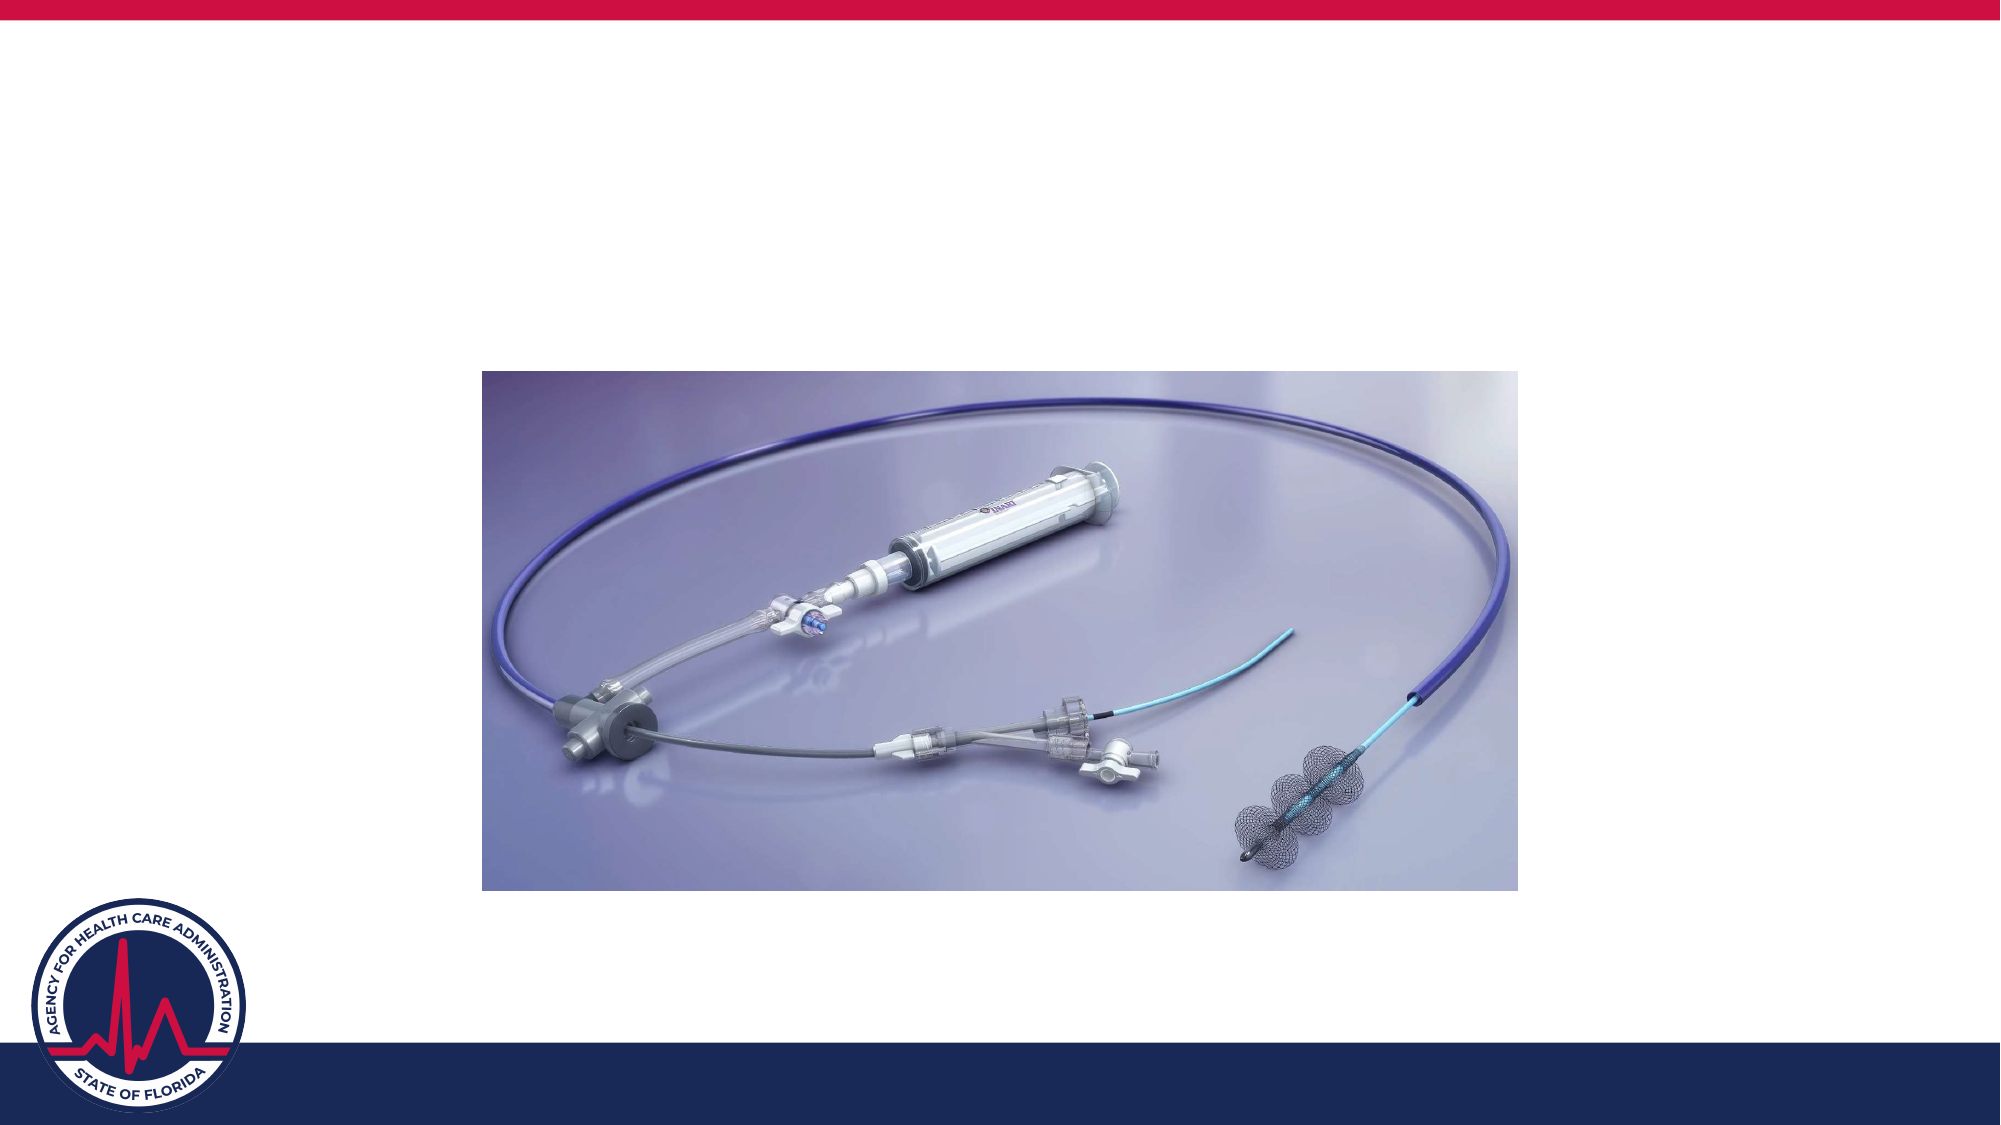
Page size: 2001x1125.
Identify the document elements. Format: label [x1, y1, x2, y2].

picture [31, 898, 246, 1113]
picture [482, 371, 1518, 891]
